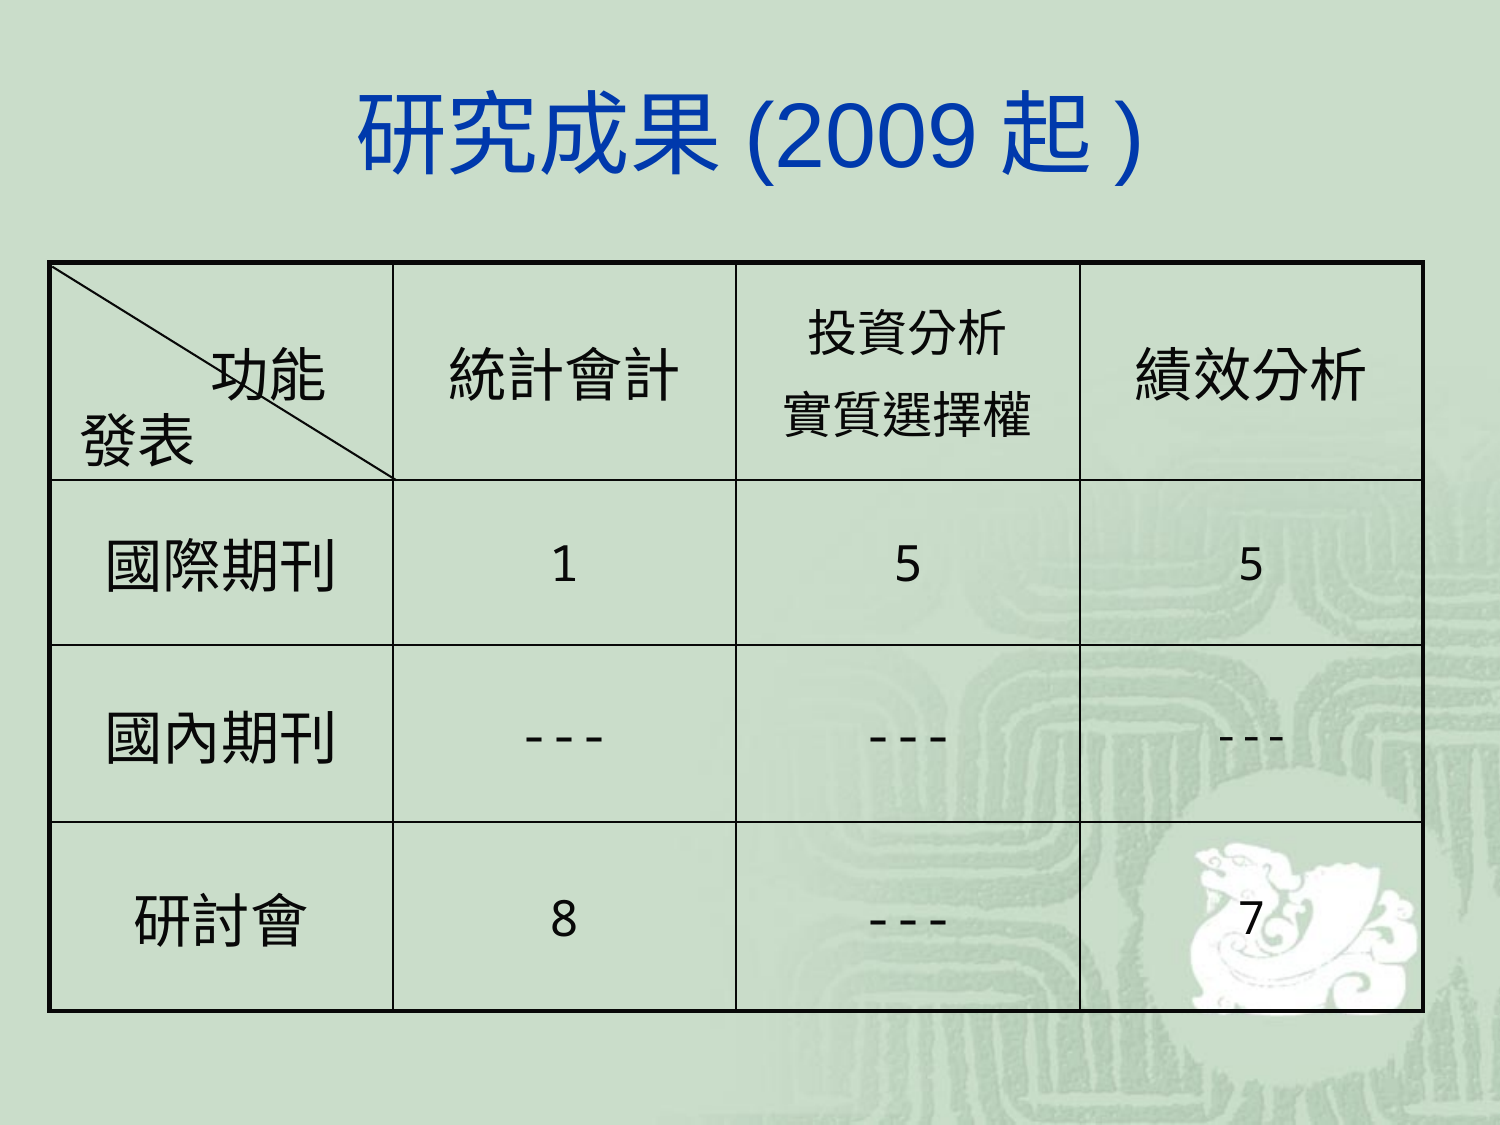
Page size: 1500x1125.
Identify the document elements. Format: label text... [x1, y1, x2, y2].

table_cell --- [737, 823, 1079, 1009]
table_cell 1 [394, 481, 735, 644]
table_cell --- [394, 646, 735, 821]
title 研究成果(2009起) [49, 37, 1451, 226]
table_cell 8 [394, 823, 735, 1009]
picture [0, 0, 1500, 1125]
table_header 統計會計 [394, 265, 735, 479]
table_cell 5 [737, 481, 1079, 644]
table_header 功能 [52, 265, 392, 479]
table_cell --- [1081, 646, 1421, 821]
text_box 發表 [64, 397, 242, 482]
table_cell 7 [1081, 823, 1421, 1009]
table_cell 5 [1081, 481, 1421, 644]
table_cell --- [737, 646, 1079, 821]
table_header 投資分析 實質選擇權 [737, 265, 1079, 479]
table_cell 國際期刊 [52, 481, 392, 644]
table_cell 研討會 [52, 823, 392, 1009]
table_cell 國內期刊 [52, 646, 392, 821]
table_header 績效分析 [1081, 265, 1421, 479]
